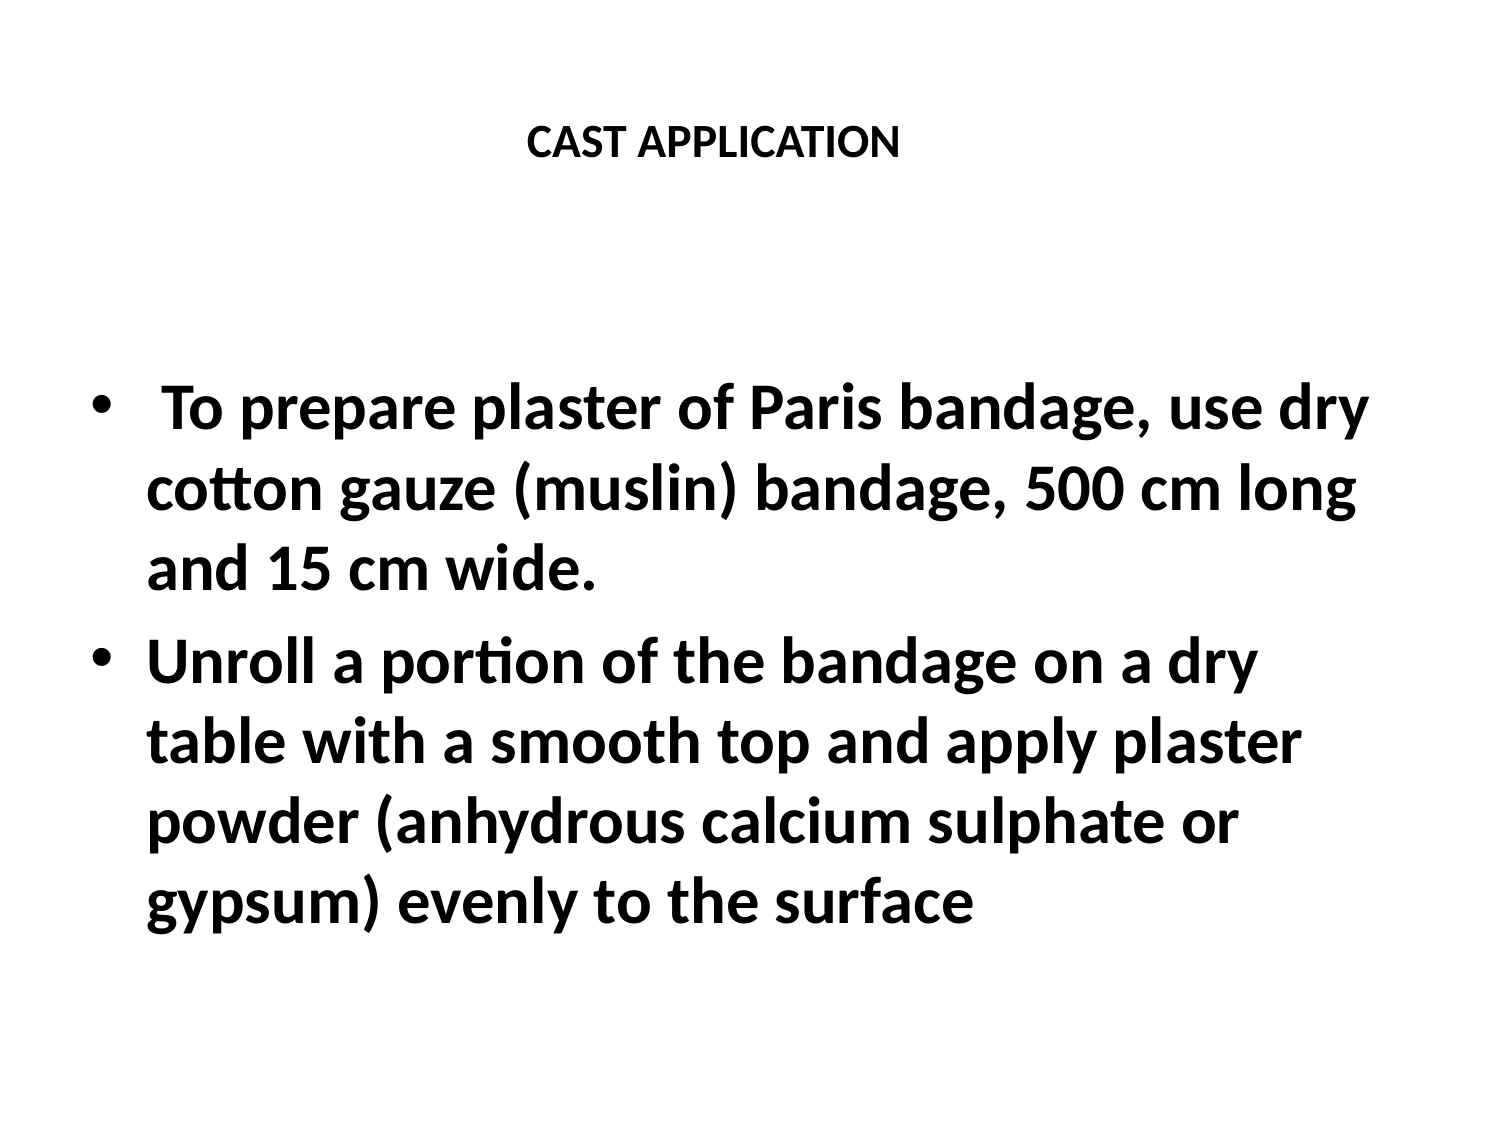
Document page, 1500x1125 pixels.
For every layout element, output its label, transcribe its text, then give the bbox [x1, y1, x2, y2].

title CAST APPLICATION [75, 45, 1425, 233]
list To prepare plaster of Paris bandage, use dry cotton gauze (muslin) bandage, 500 cm long and 15 cm wide. Unroll a portion of the bandage on a dry table with a smooth top and apply plaster powder (anhydrous calcium sulphate or gypsum) evenly to the surface [75, 262, 1425, 1005]
